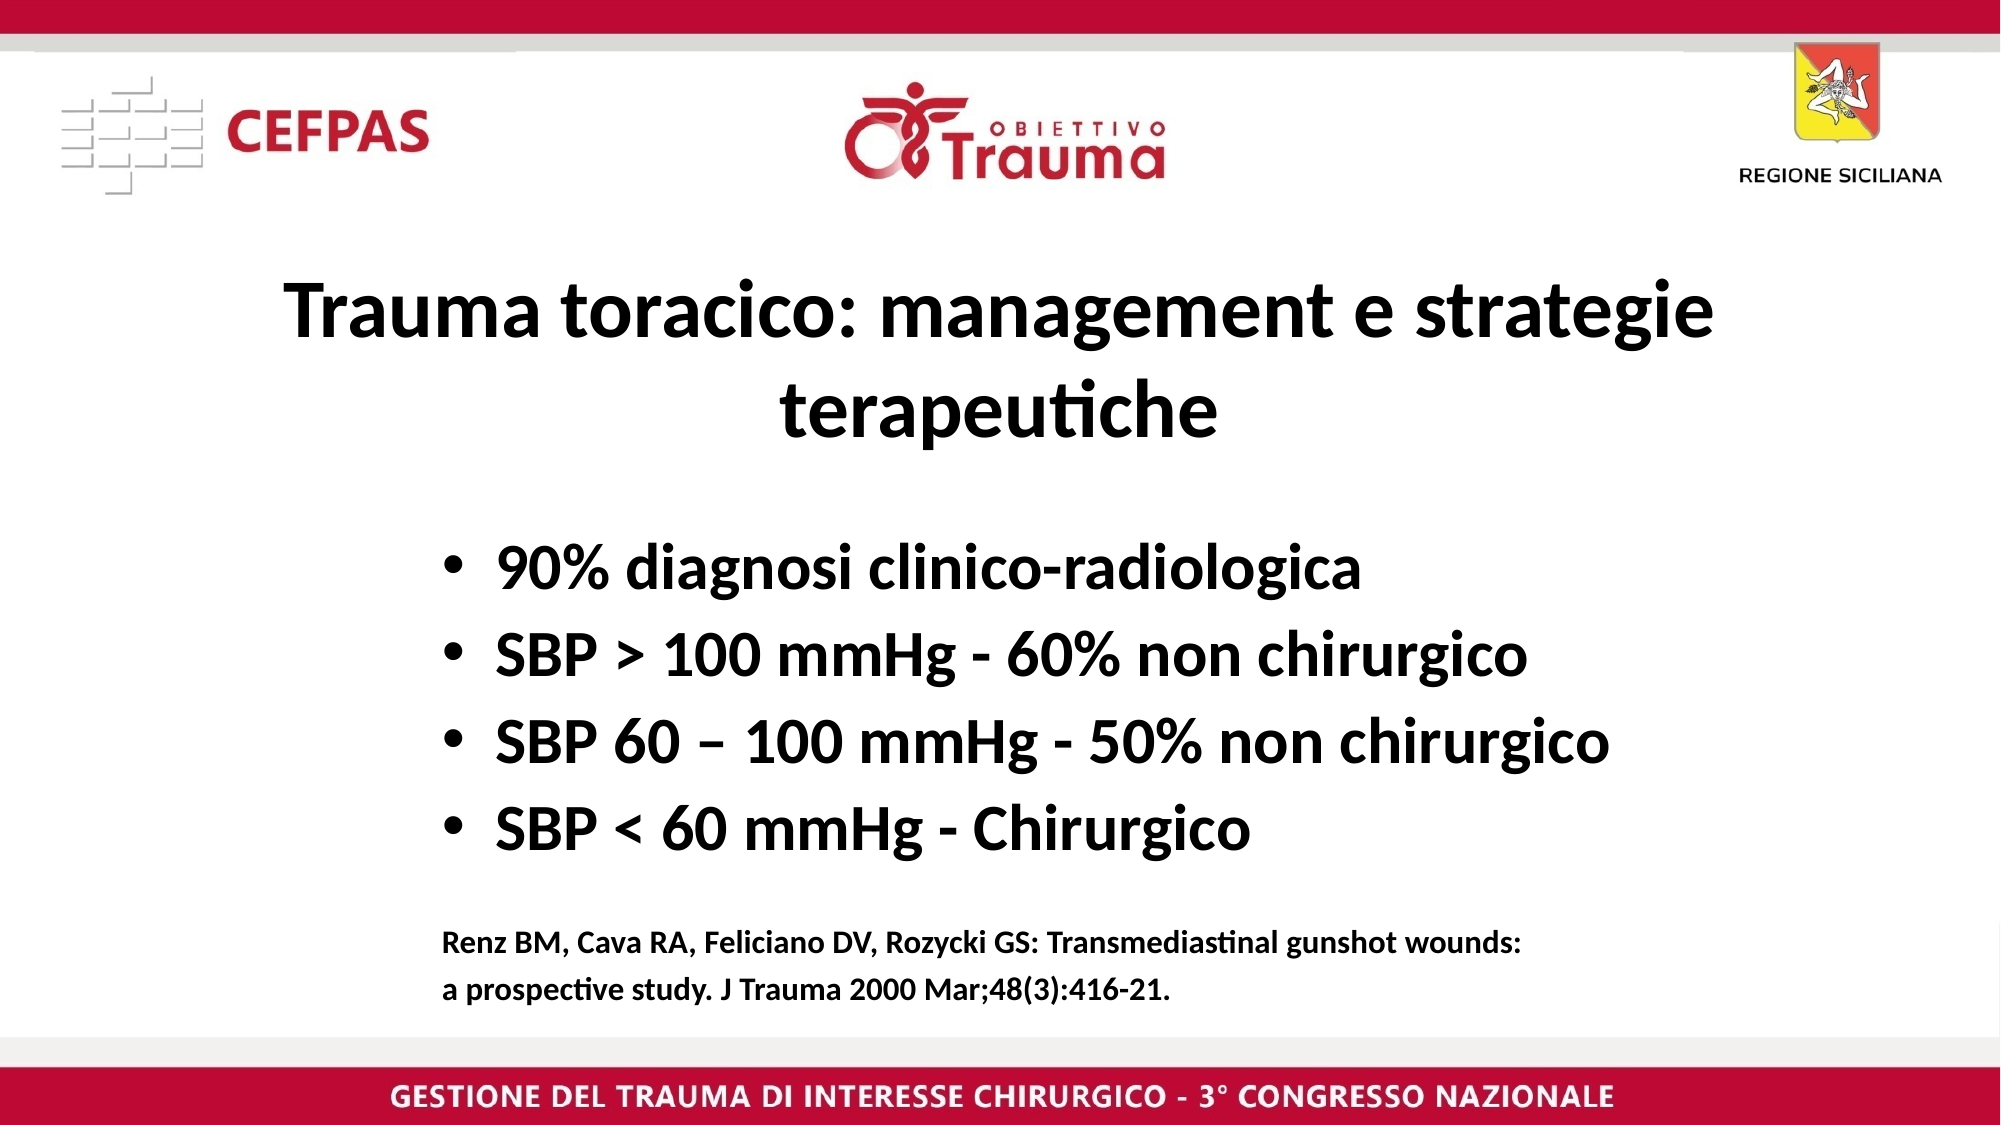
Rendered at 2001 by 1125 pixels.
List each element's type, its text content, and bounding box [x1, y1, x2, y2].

text_box 90% diagnosi clinico-radiologica SBP > 100 mmHg - 60% non chirurgico SBP 60 – 100 mmHg - 50% non chirurgico SBP < 60 mmHg - Chirurgico Renz BM, Cava RA, Feliciano DV, Rozycki GS: Transmediastinal gunshot wounds: a prospective study. J Trauma 2000 Mar;48(3):416-21. [426, 508, 1809, 1021]
title Trauma toracico: management e strategie terapeutiche [150, 233, 1850, 475]
picture [0, 0, 2001, 1125]
